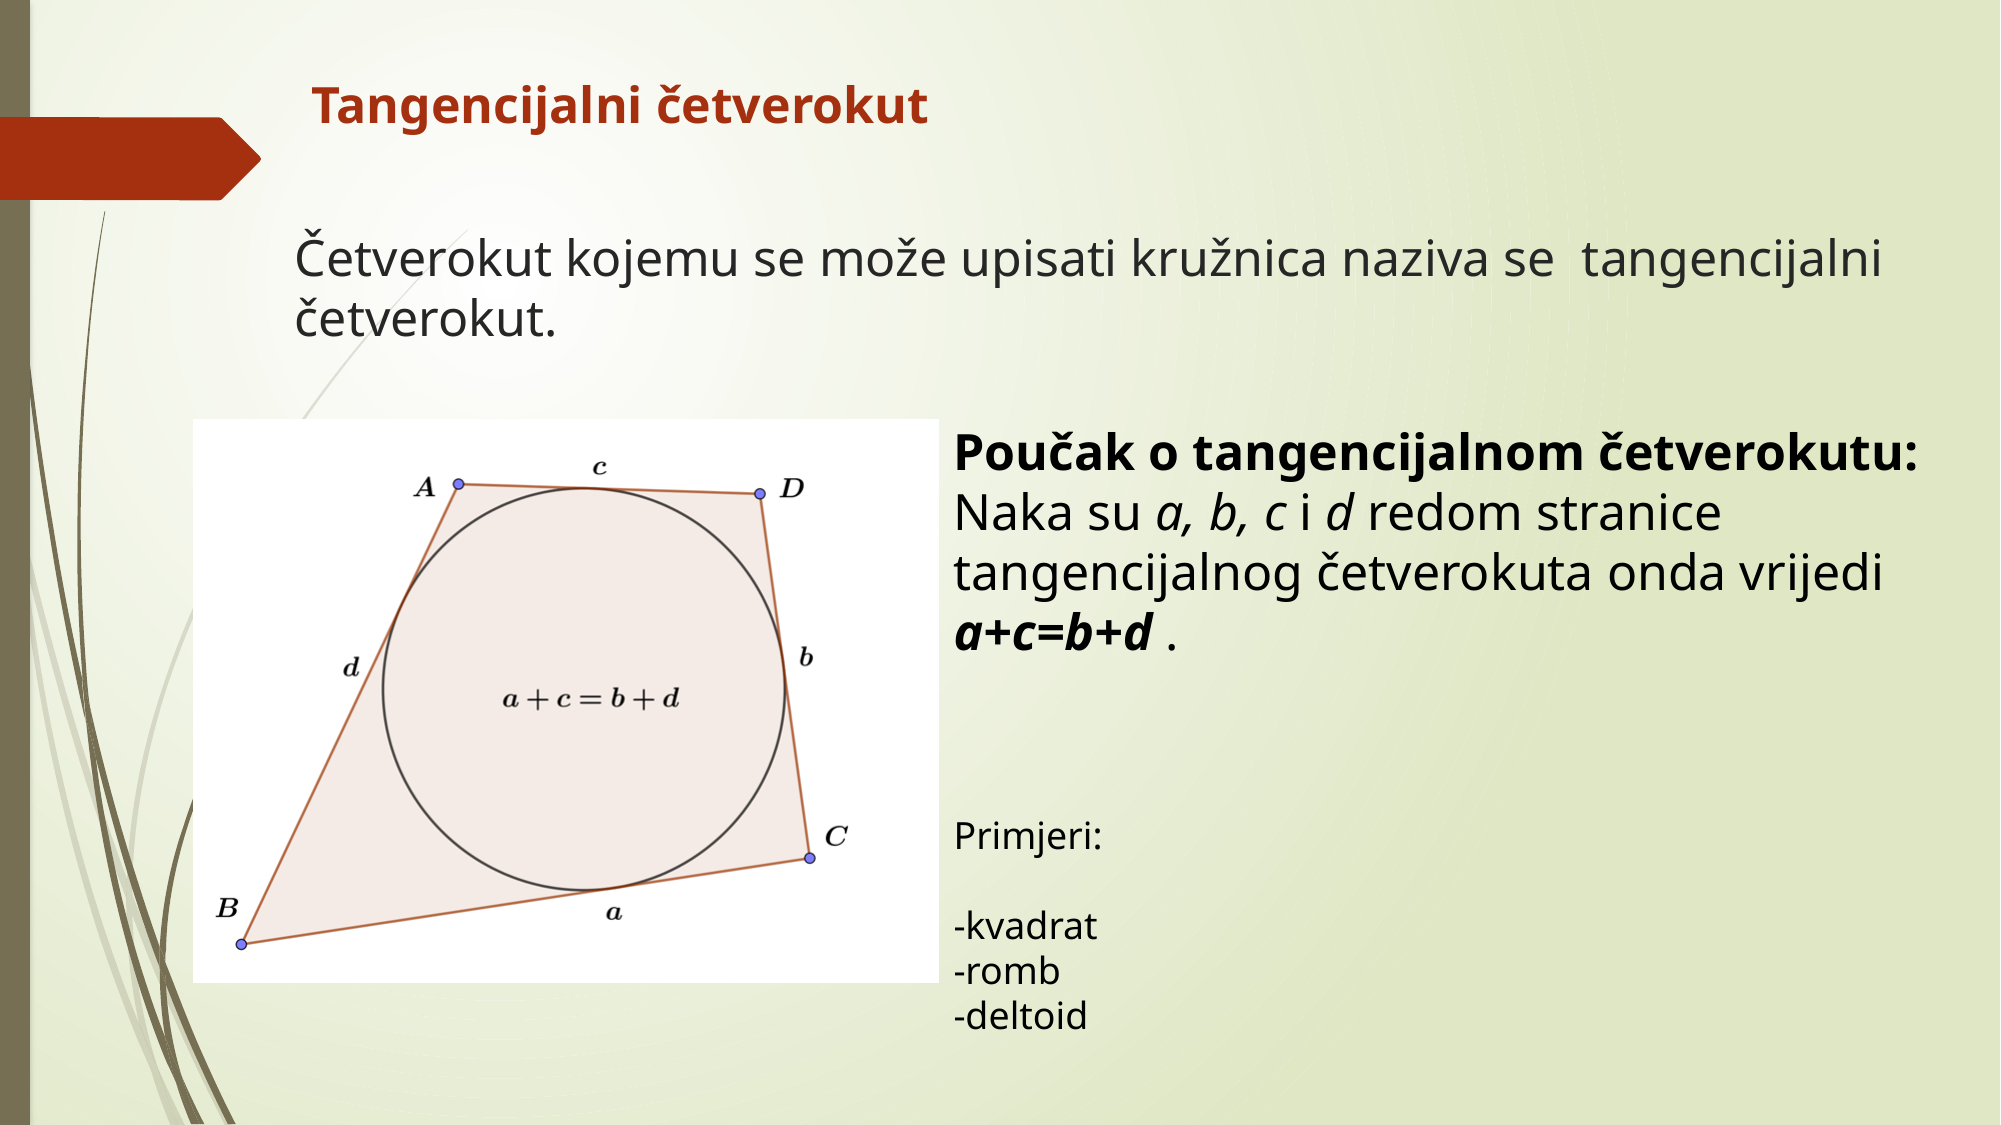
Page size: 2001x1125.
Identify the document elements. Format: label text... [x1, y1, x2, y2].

picture [193, 419, 939, 983]
text_box Primjeri: -kvadrat -romb -deltoid [938, 805, 1267, 1090]
title Tangencijalni četverokut [296, 66, 1759, 219]
text_box Poučak o tangencijalnom četverokutu: Naka su a, b, c i d redom stranice tangencijalnog četverokuta onda vrijedi a+c=b+d . [938, 412, 2000, 668]
text_box Četverokut kojemu se može upisati kružnica naziva se tangencijalni četverokut. [280, 219, 2000, 354]
